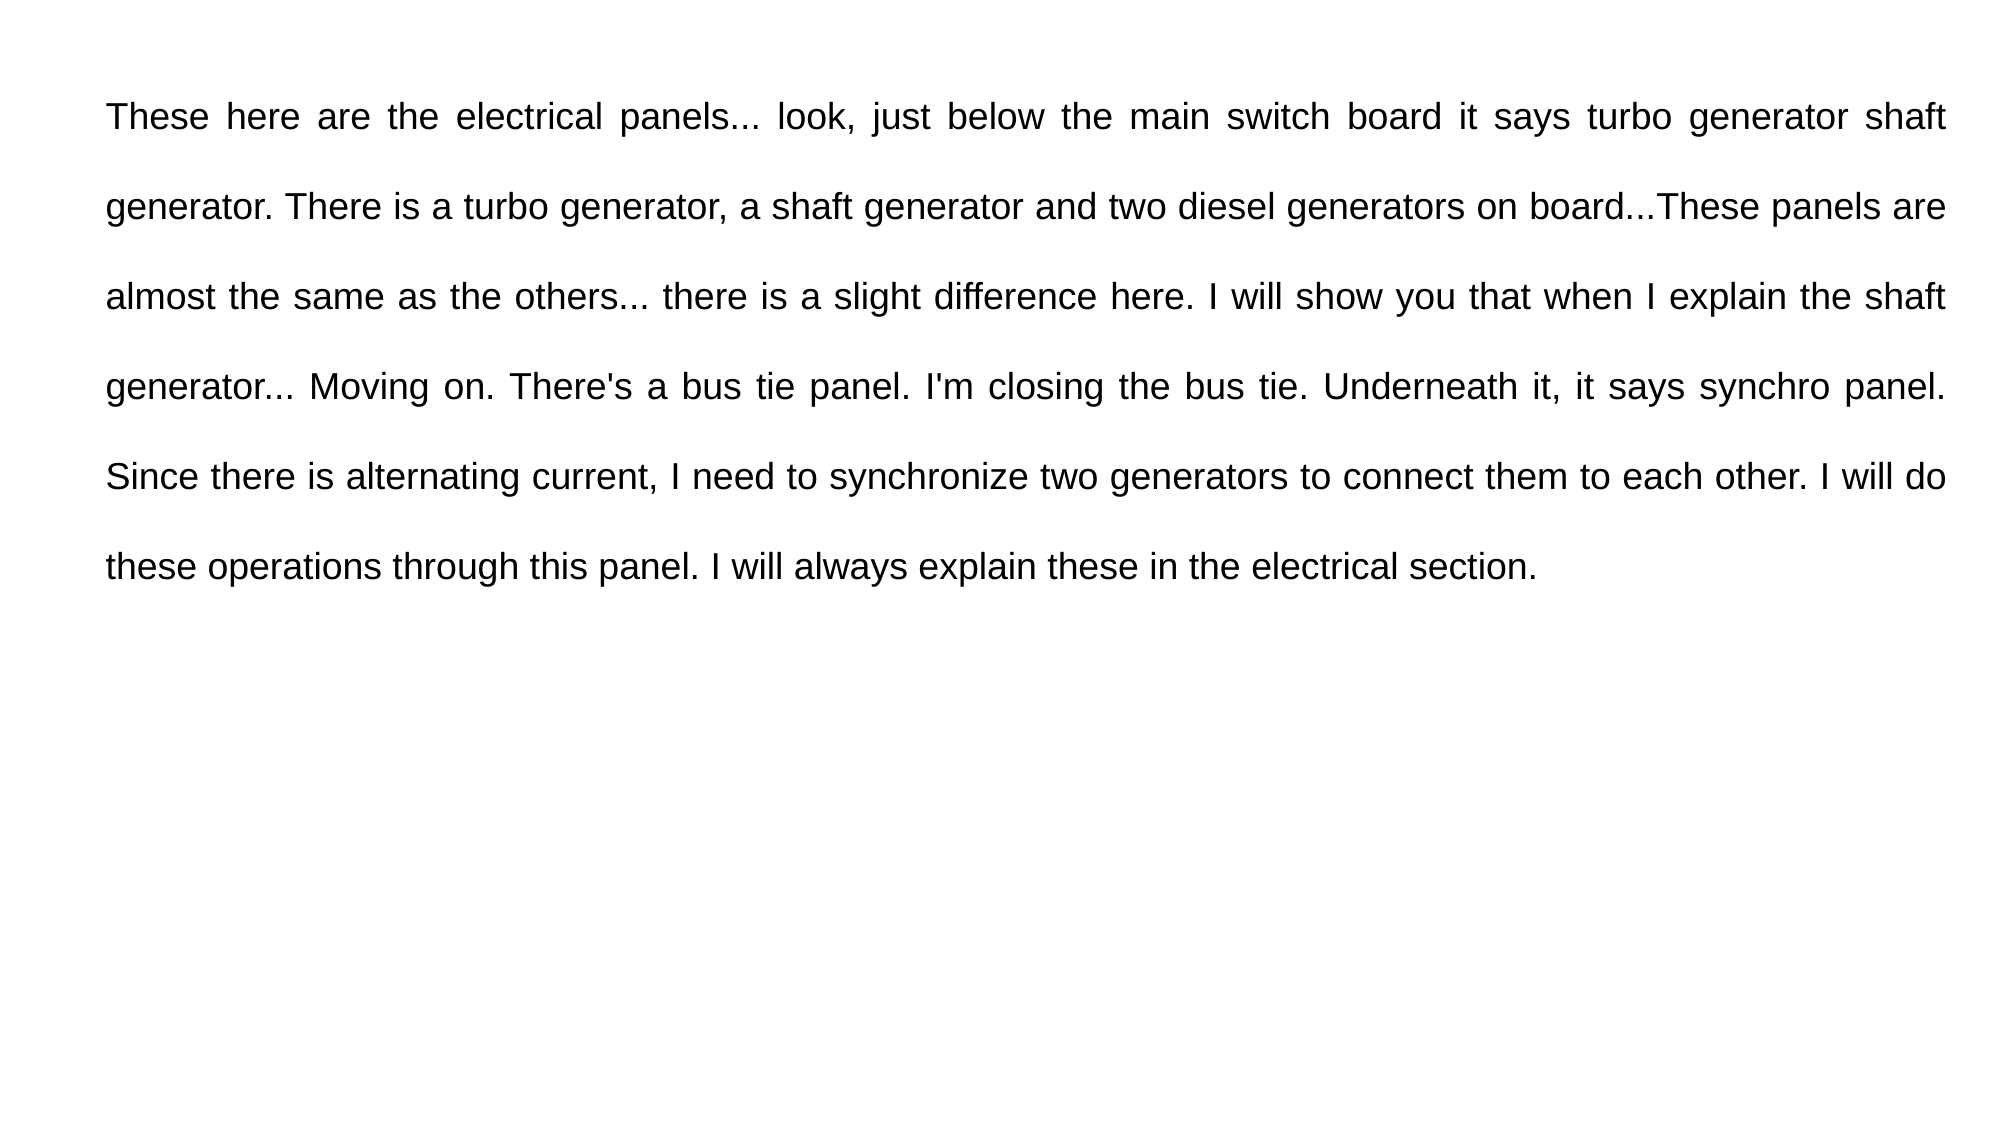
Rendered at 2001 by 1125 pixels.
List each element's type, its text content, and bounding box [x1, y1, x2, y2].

text_box These here are the electrical panels... look, just below the main switch board it says turbo generator shaft generator. There is a turbo generator, a shaft generator and two diesel generators on board...These panels are almost the same as the others... there is a slight difference here. I will show you that when I explain the shaft generator... Moving on. There's a bus tie panel. I'm closing the bus tie. Underneath it, it says synchro panel. Since there is alternating current, I need to synchronize two generators to connect them to each other. I will do these operations through this panel. I will always explain these in the electrical section. [90, 39, 1962, 595]
